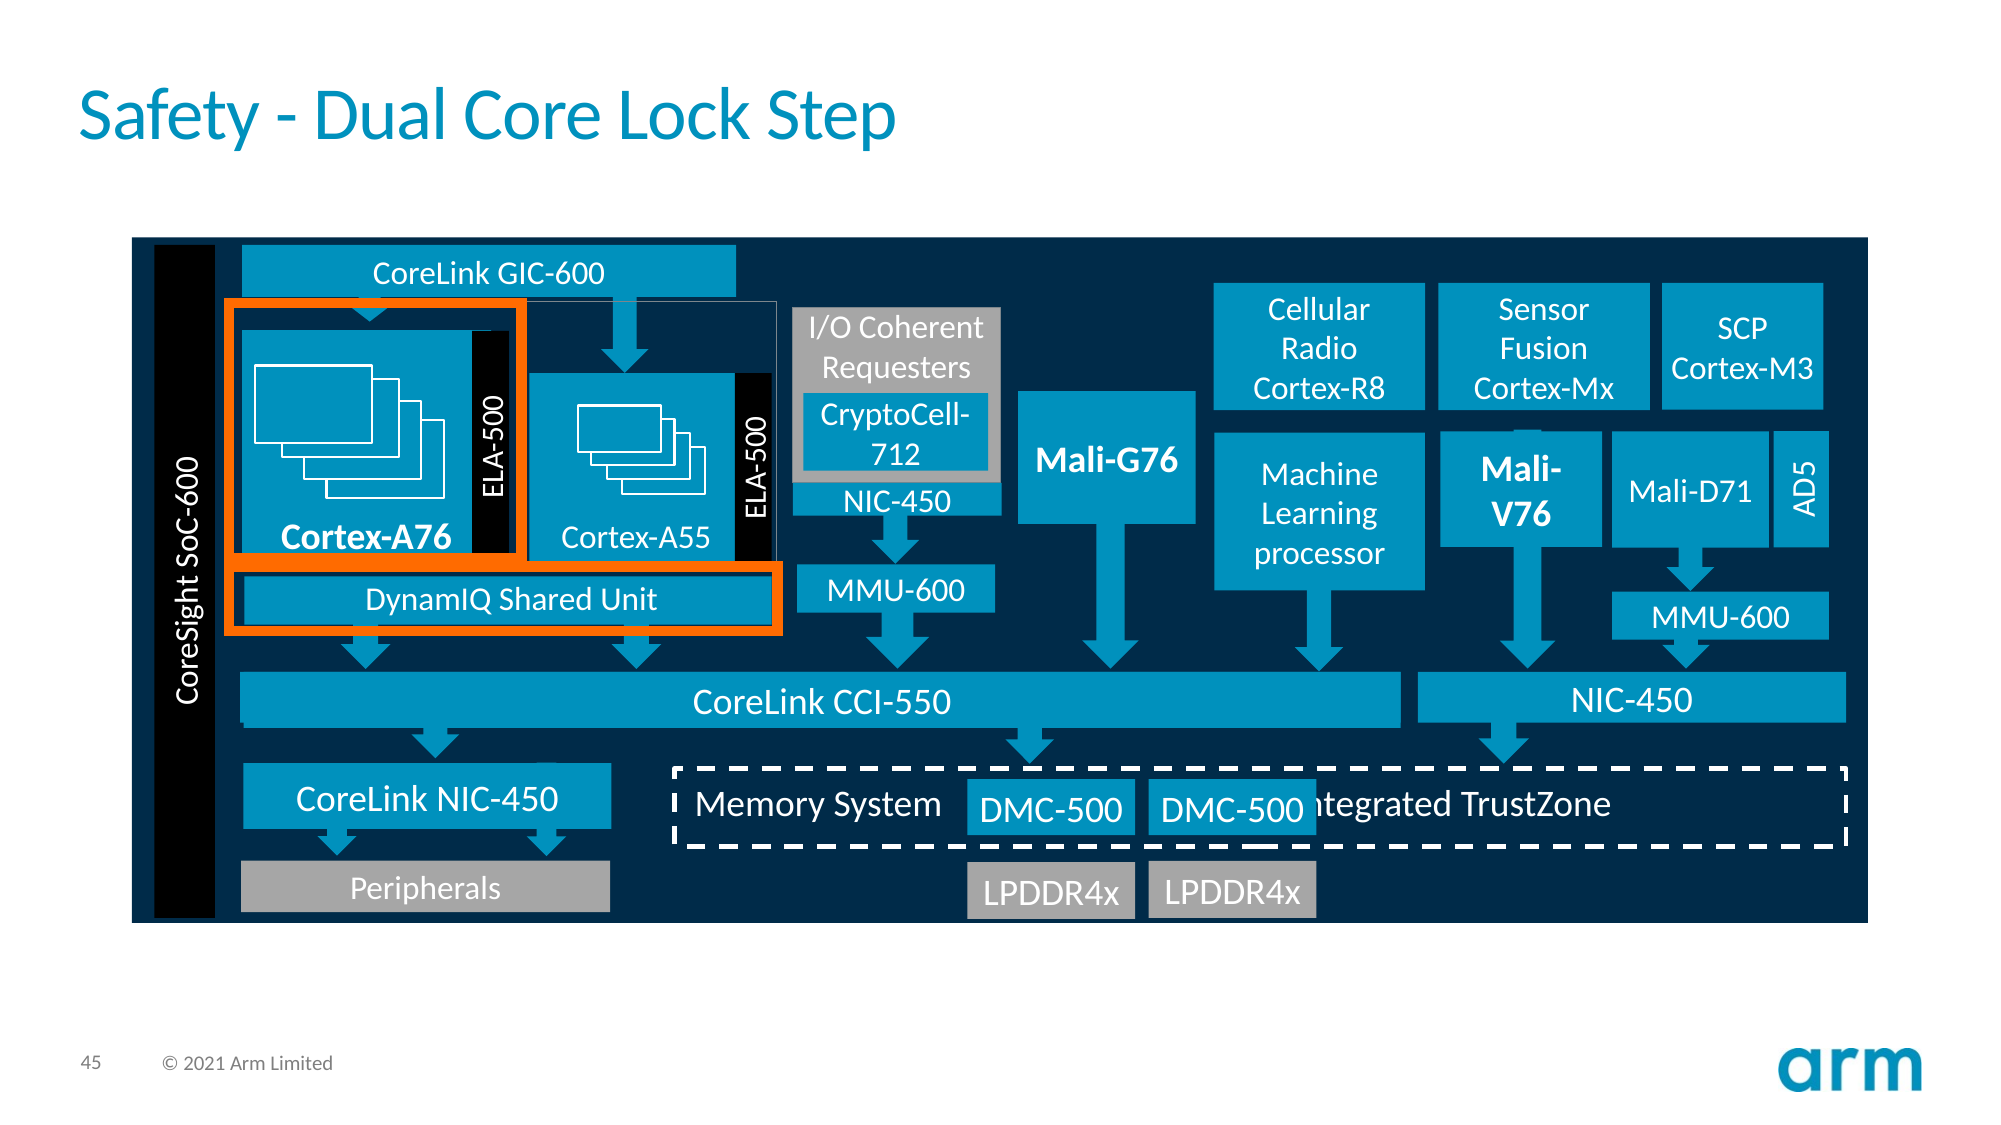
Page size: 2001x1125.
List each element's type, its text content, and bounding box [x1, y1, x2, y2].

picture [1778, 1048, 1794, 1067]
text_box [131, 237, 1869, 923]
picture [1803, 1048, 1922, 1092]
picture [1889, 1048, 1903, 1053]
picture [1778, 1072, 1794, 1092]
picture [1911, 1048, 1922, 1062]
picture [1788, 1056, 1812, 1083]
title Safety - Dual Core Lock Step [78, 78, 1922, 186]
